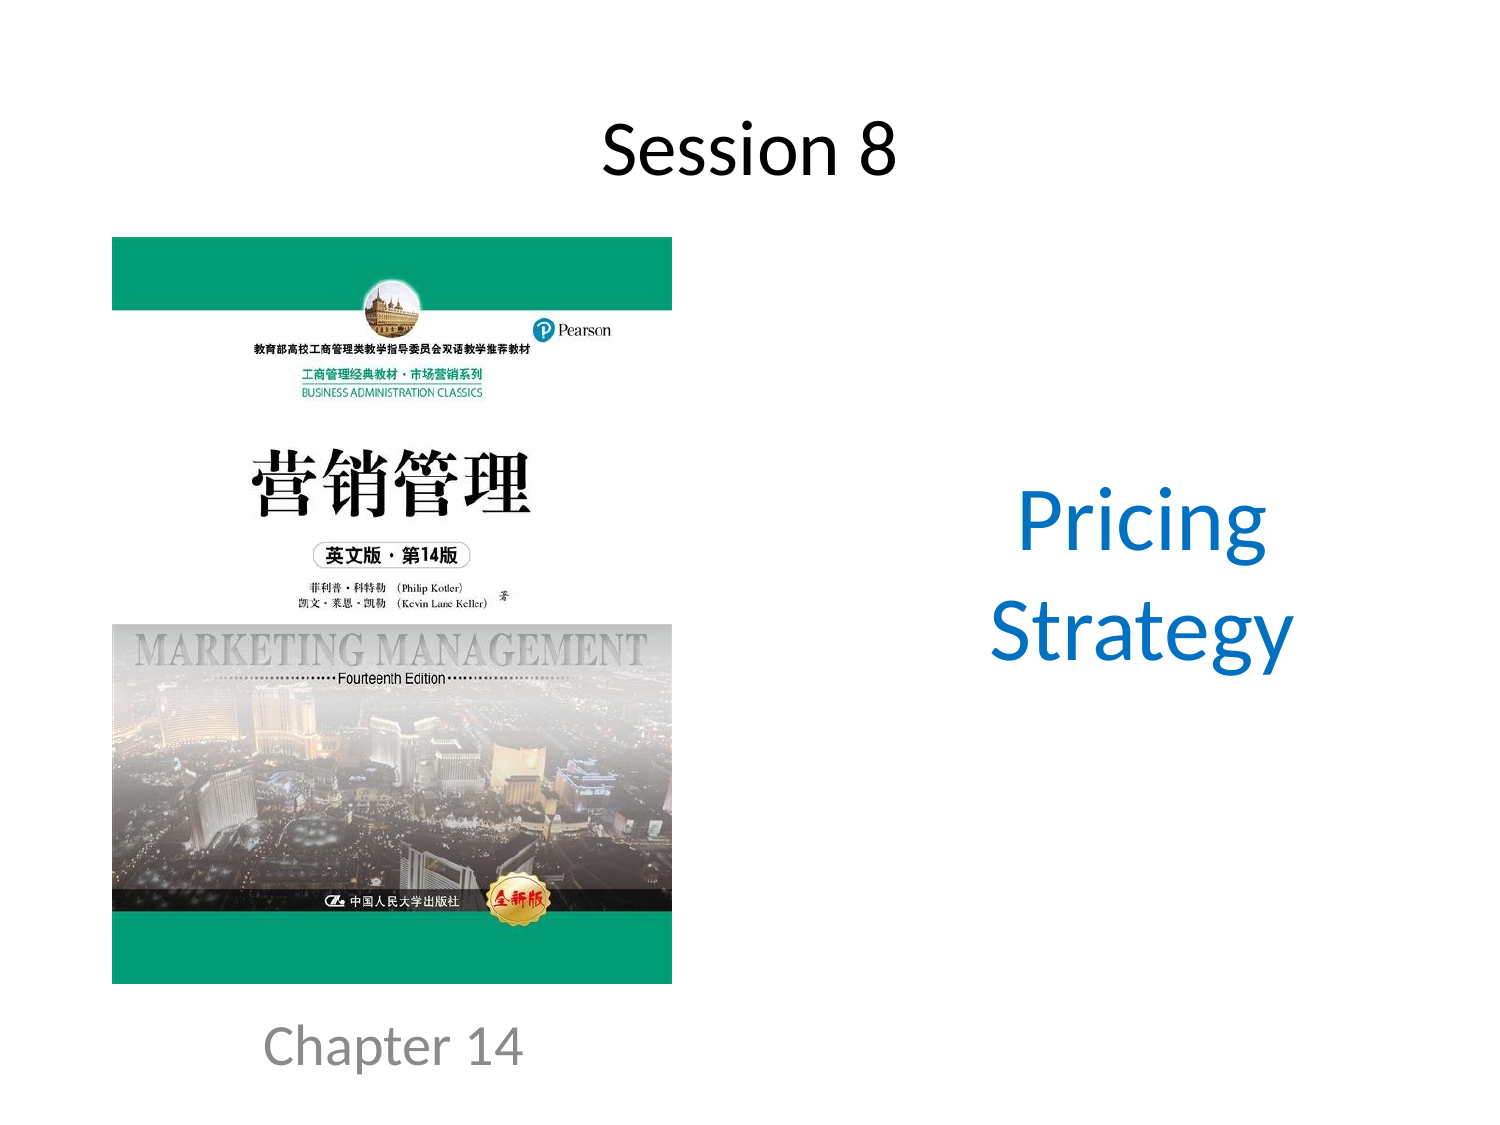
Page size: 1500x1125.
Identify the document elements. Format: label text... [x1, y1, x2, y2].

title Session 8 [0, 37, 1500, 250]
picture [112, 237, 673, 984]
text_box Pricing Strategy [849, 451, 1435, 687]
subtitle Chapter 14 [231, 999, 557, 1100]
